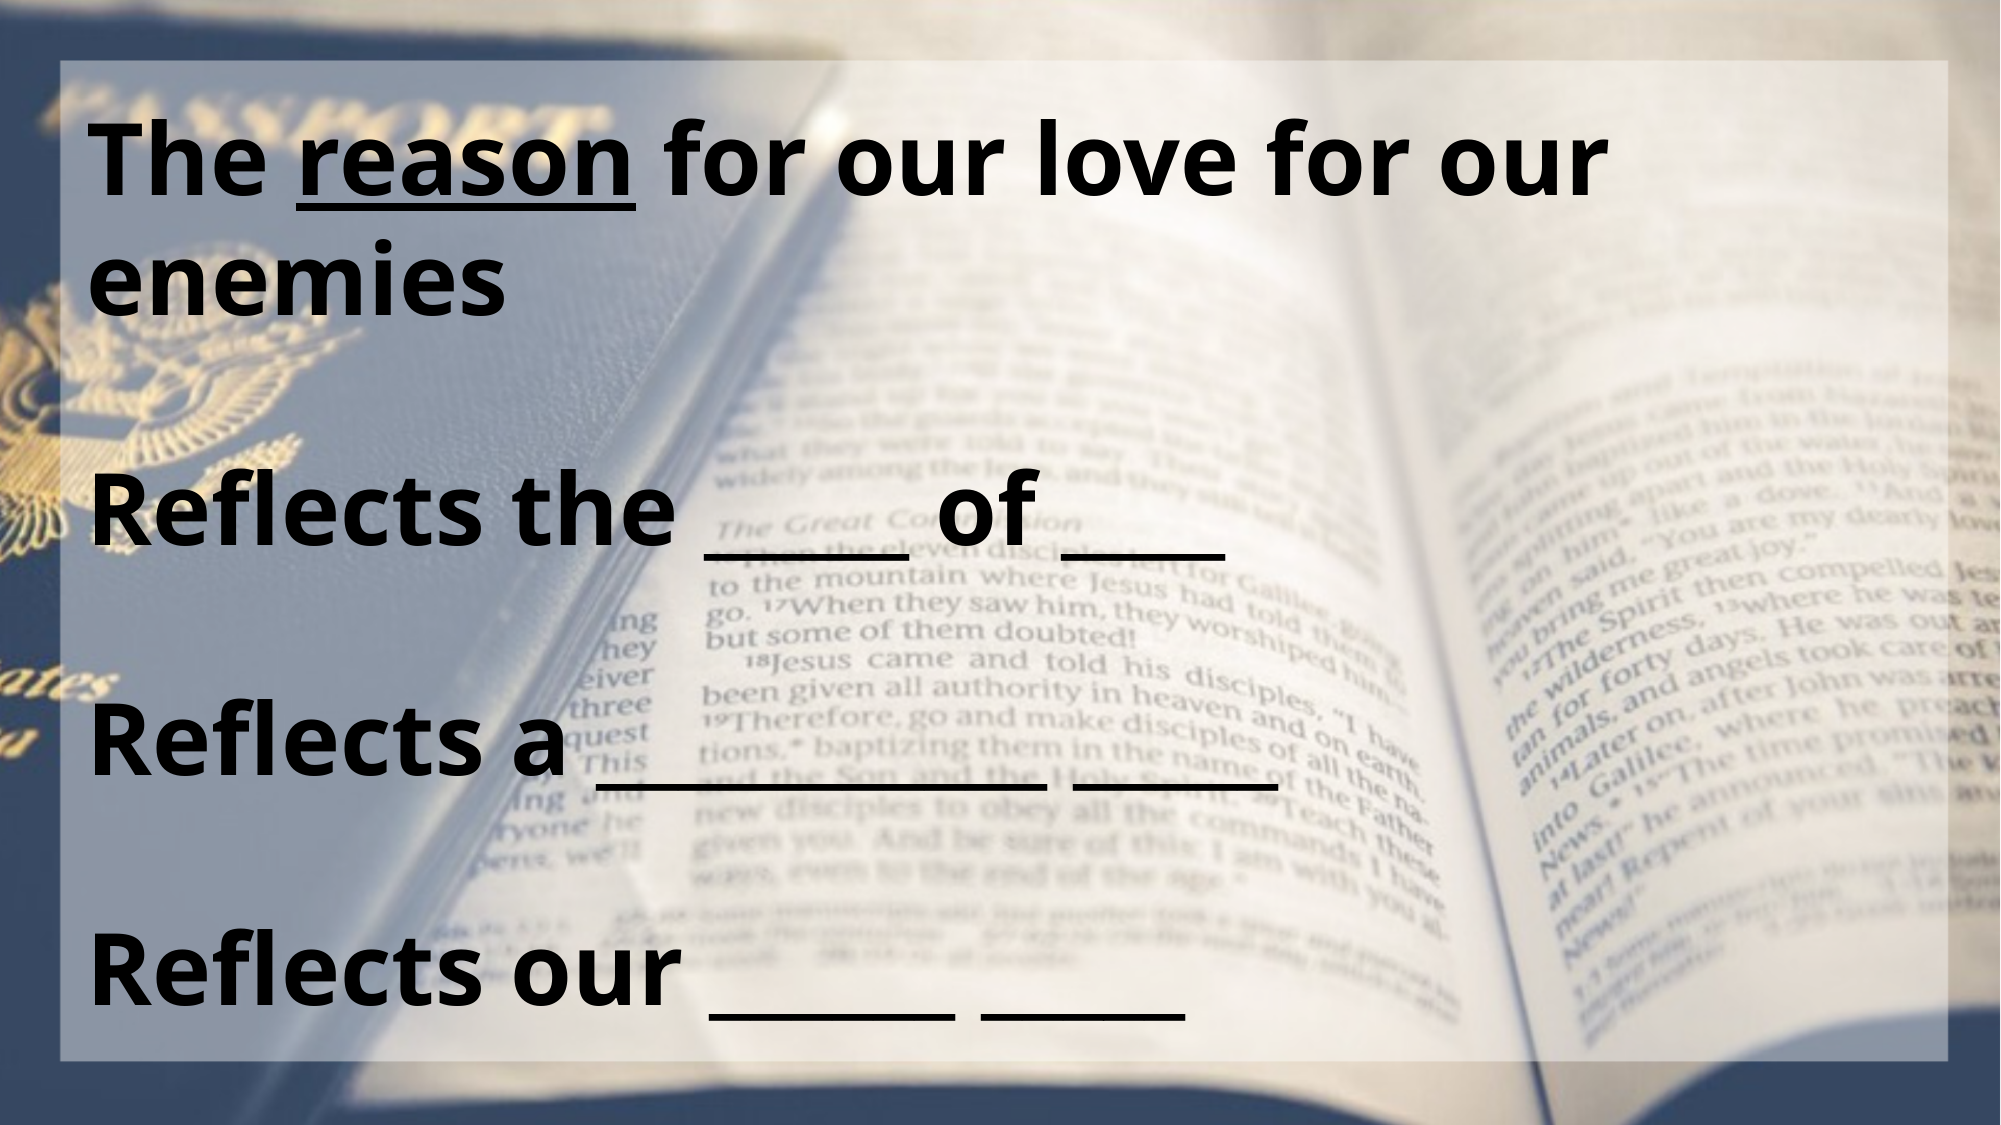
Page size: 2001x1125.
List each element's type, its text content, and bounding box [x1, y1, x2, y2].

text_box The reason for our love for our enemies Reflects the _____ of ____ Reflects a ___________ _____ Reflects our ______ _____ [72, 88, 1940, 1033]
picture [0, 0, 2001, 1125]
